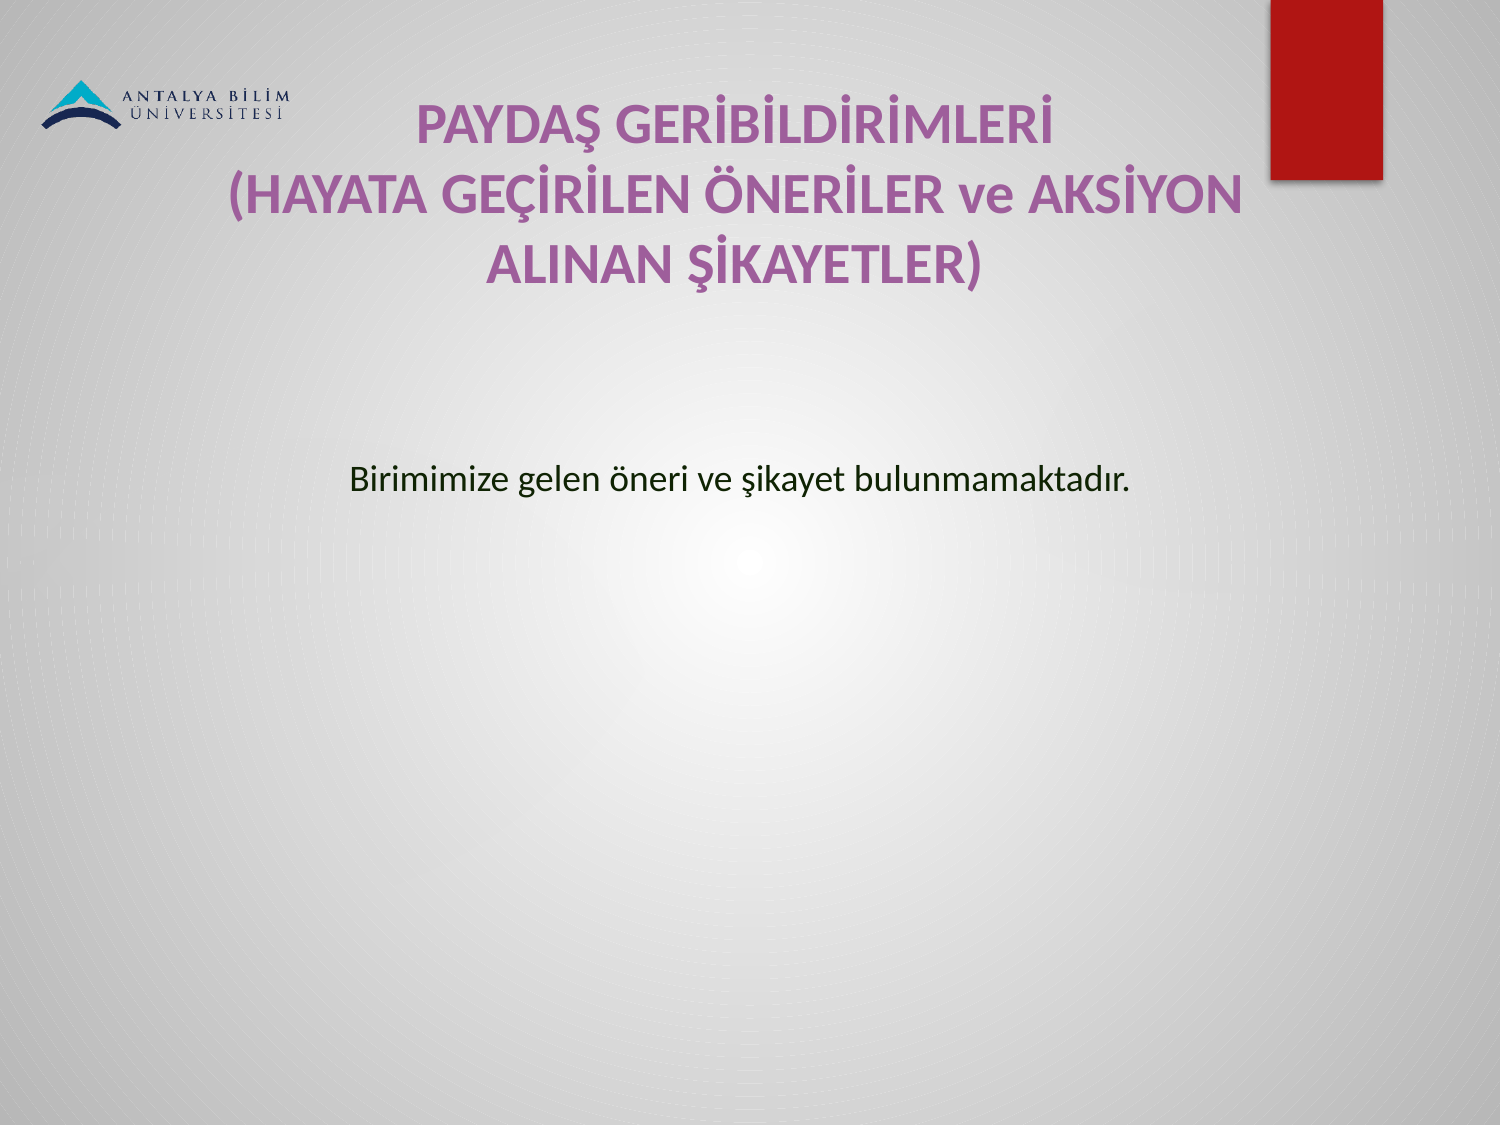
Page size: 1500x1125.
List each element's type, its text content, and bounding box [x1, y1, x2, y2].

text_box Birimimize gelen öneri ve şikayet bulunmamaktadır. [341, 446, 1493, 507]
text_box PAYDAŞ GERİBİLDİRİMLERİ (HAYATA GEÇİRİLEN ÖNERİLER ve AKSİYON ALINAN ŞİKAYETLER) [142, 78, 1329, 303]
picture [40, 77, 290, 132]
